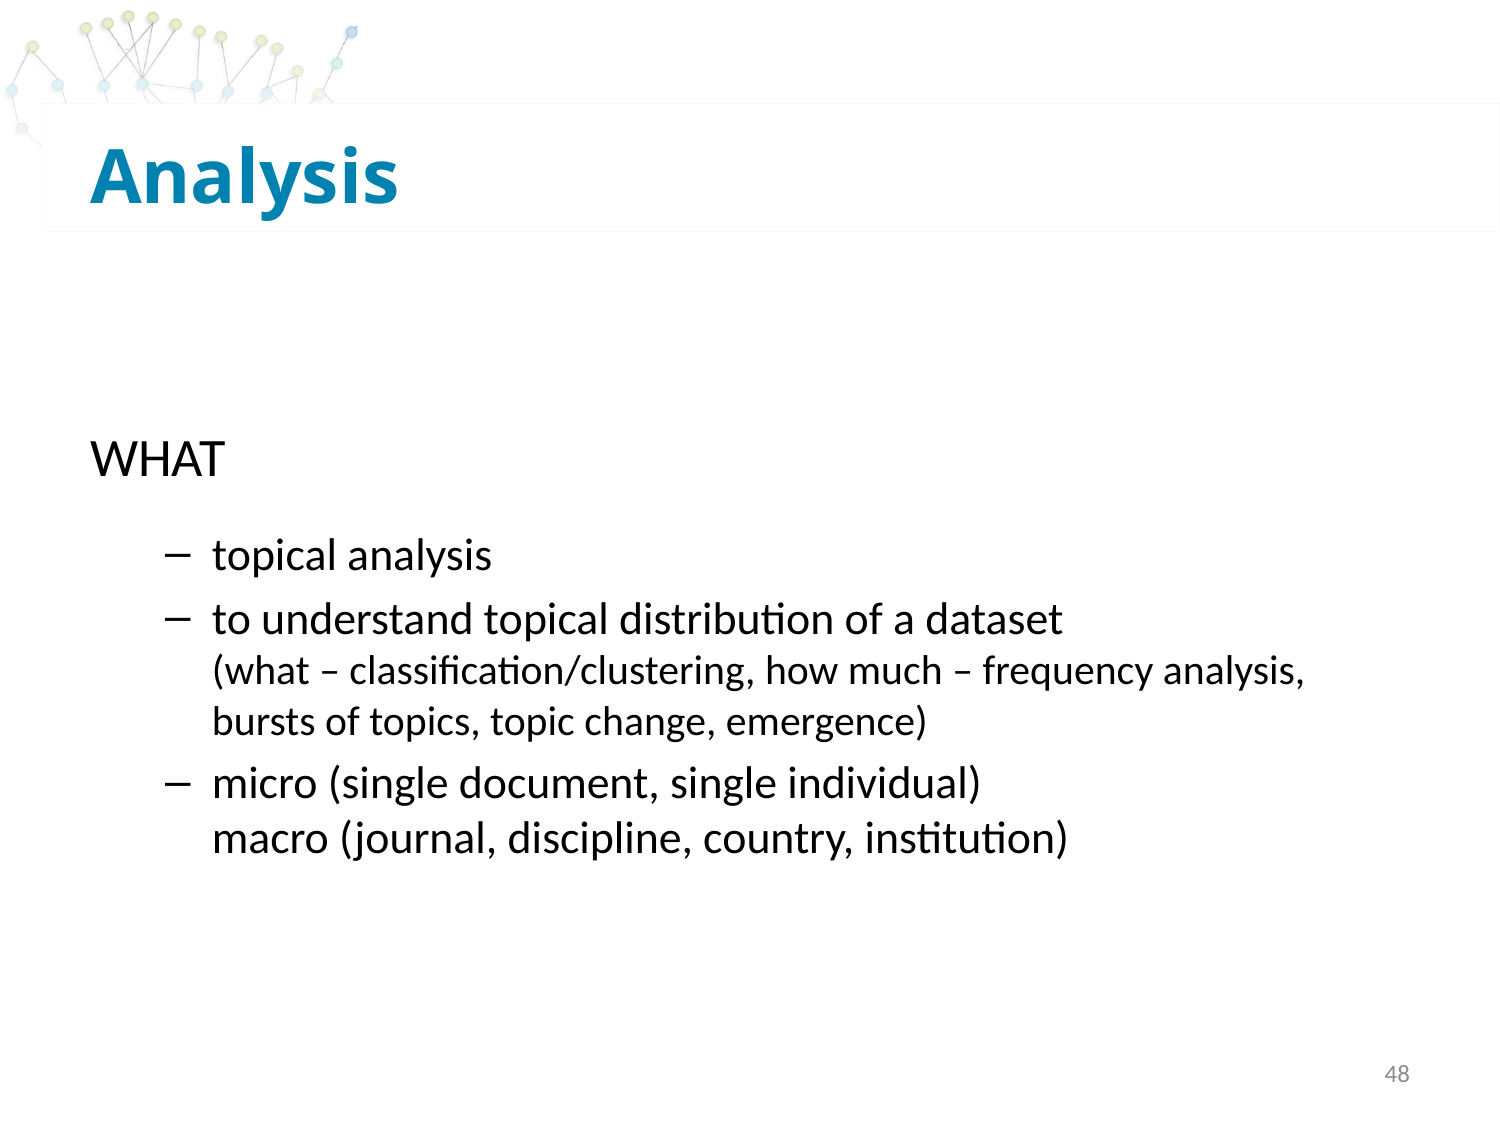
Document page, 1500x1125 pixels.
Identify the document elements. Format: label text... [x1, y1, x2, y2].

slide_number 48 [1074, 1042, 1425, 1103]
picture [0, 2, 358, 197]
title Analysis [75, 79, 1425, 268]
list WHAT topical analysis to understand topical distribution of a dataset (what – classification/clustering, how much – frequency analysis, bursts of topics, topic change, emergence) micro (single document, single individual) macro (journal, discipline, country, institution) [75, 268, 1425, 1005]
